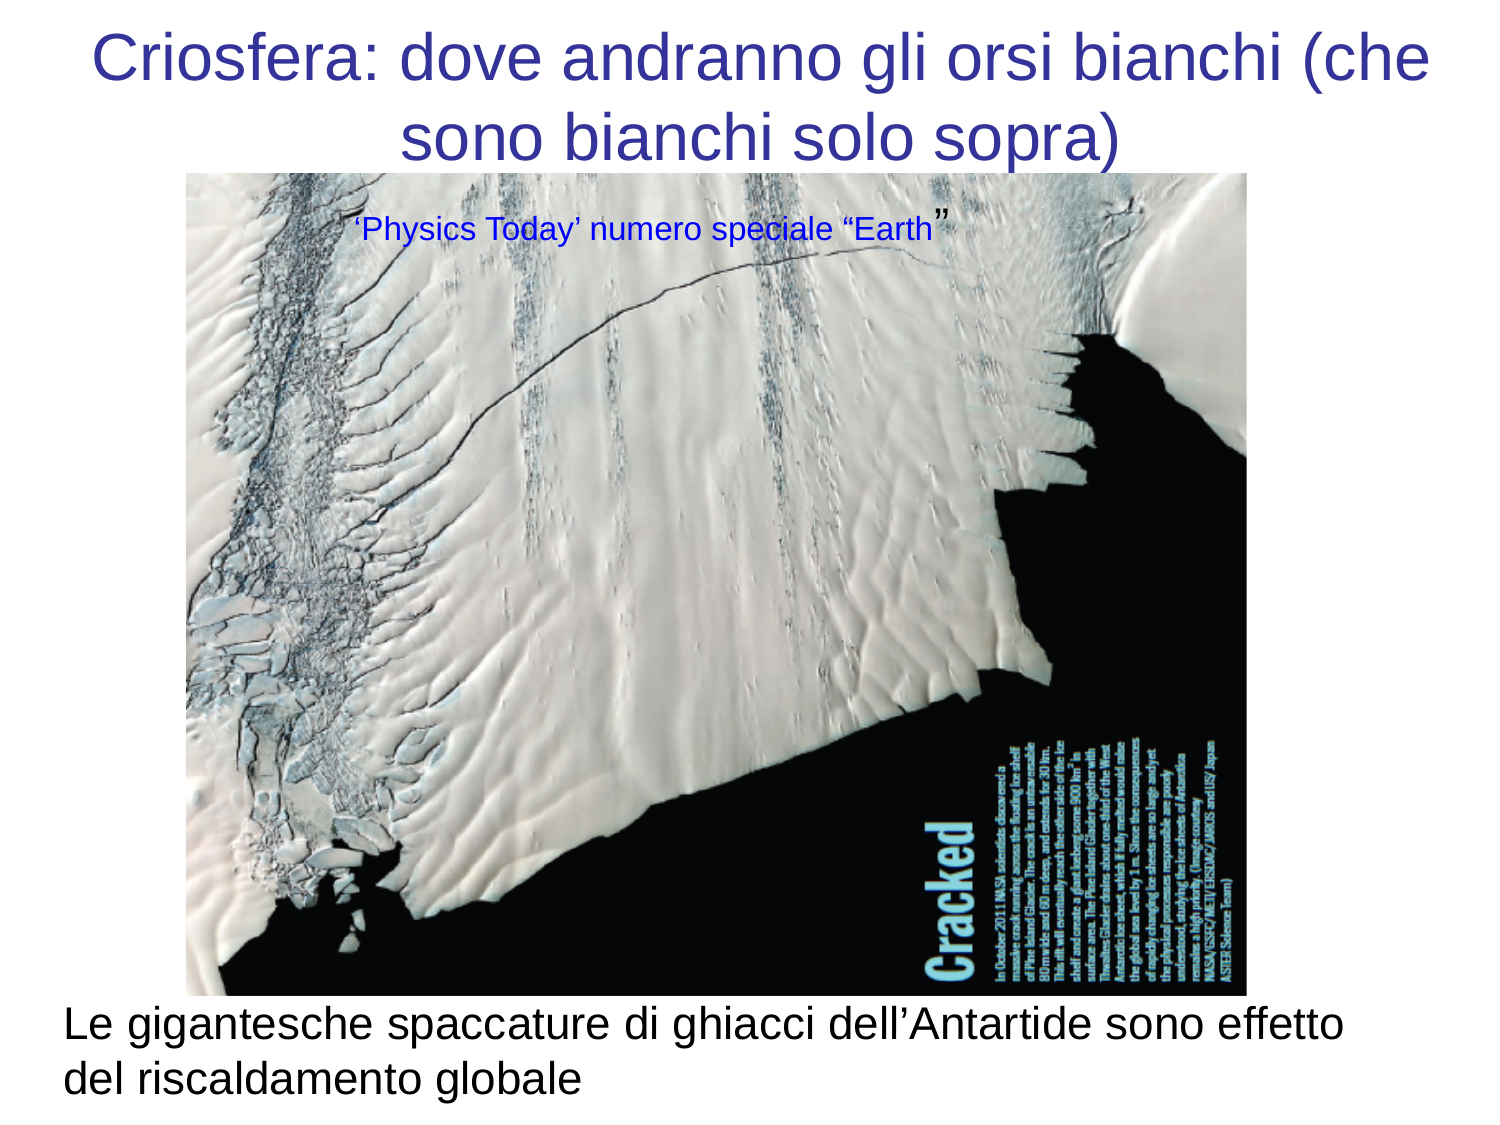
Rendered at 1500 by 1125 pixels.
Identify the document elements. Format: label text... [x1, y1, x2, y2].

title Criosfera: dove andranno gli orsi bianchi (che sono bianchi solo sopra) [64, 0, 1459, 188]
text_box Le gigantesche spaccature di ghiacci dell’Antartide sono effetto del riscaldamento globale [48, 986, 304, 1112]
picture [304, 54, 1128, 1115]
text_box Le gigantesche spaccature di ghiacci dell’Antartide sono effetto del riscaldamento globale [1128, 986, 1374, 1112]
